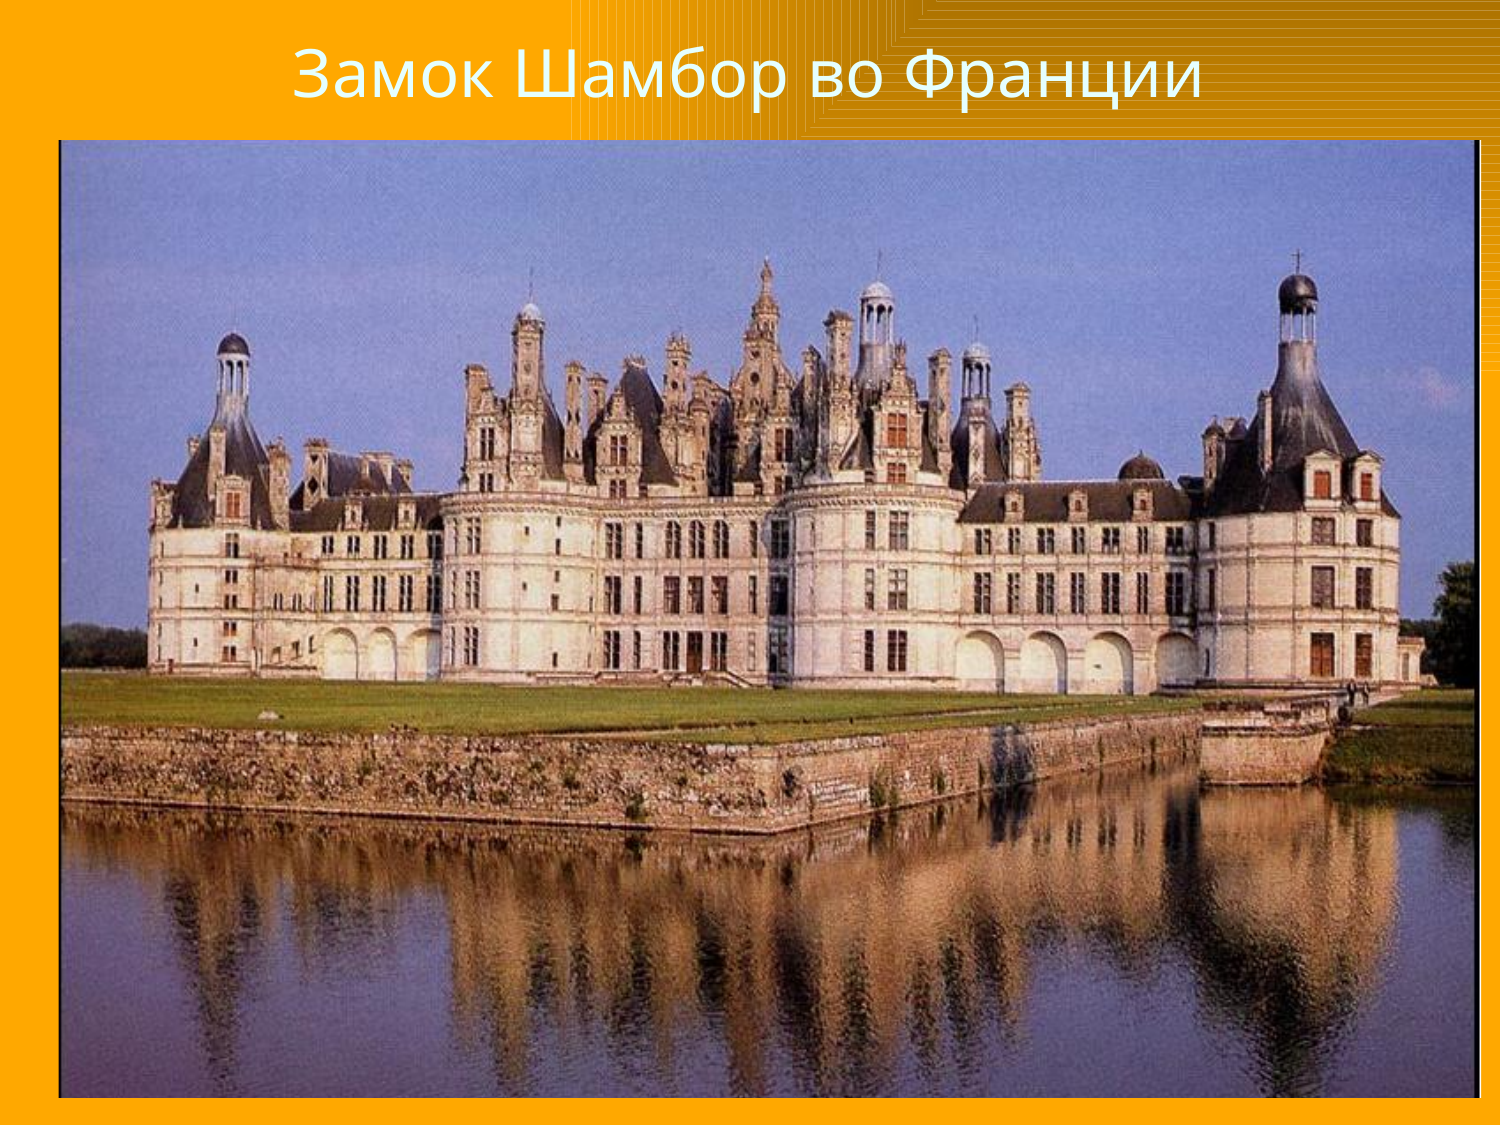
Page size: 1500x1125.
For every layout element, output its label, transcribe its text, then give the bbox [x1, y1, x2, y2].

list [58, 140, 1482, 1098]
title Замок Шамбор во Франции [74, 23, 1426, 118]
